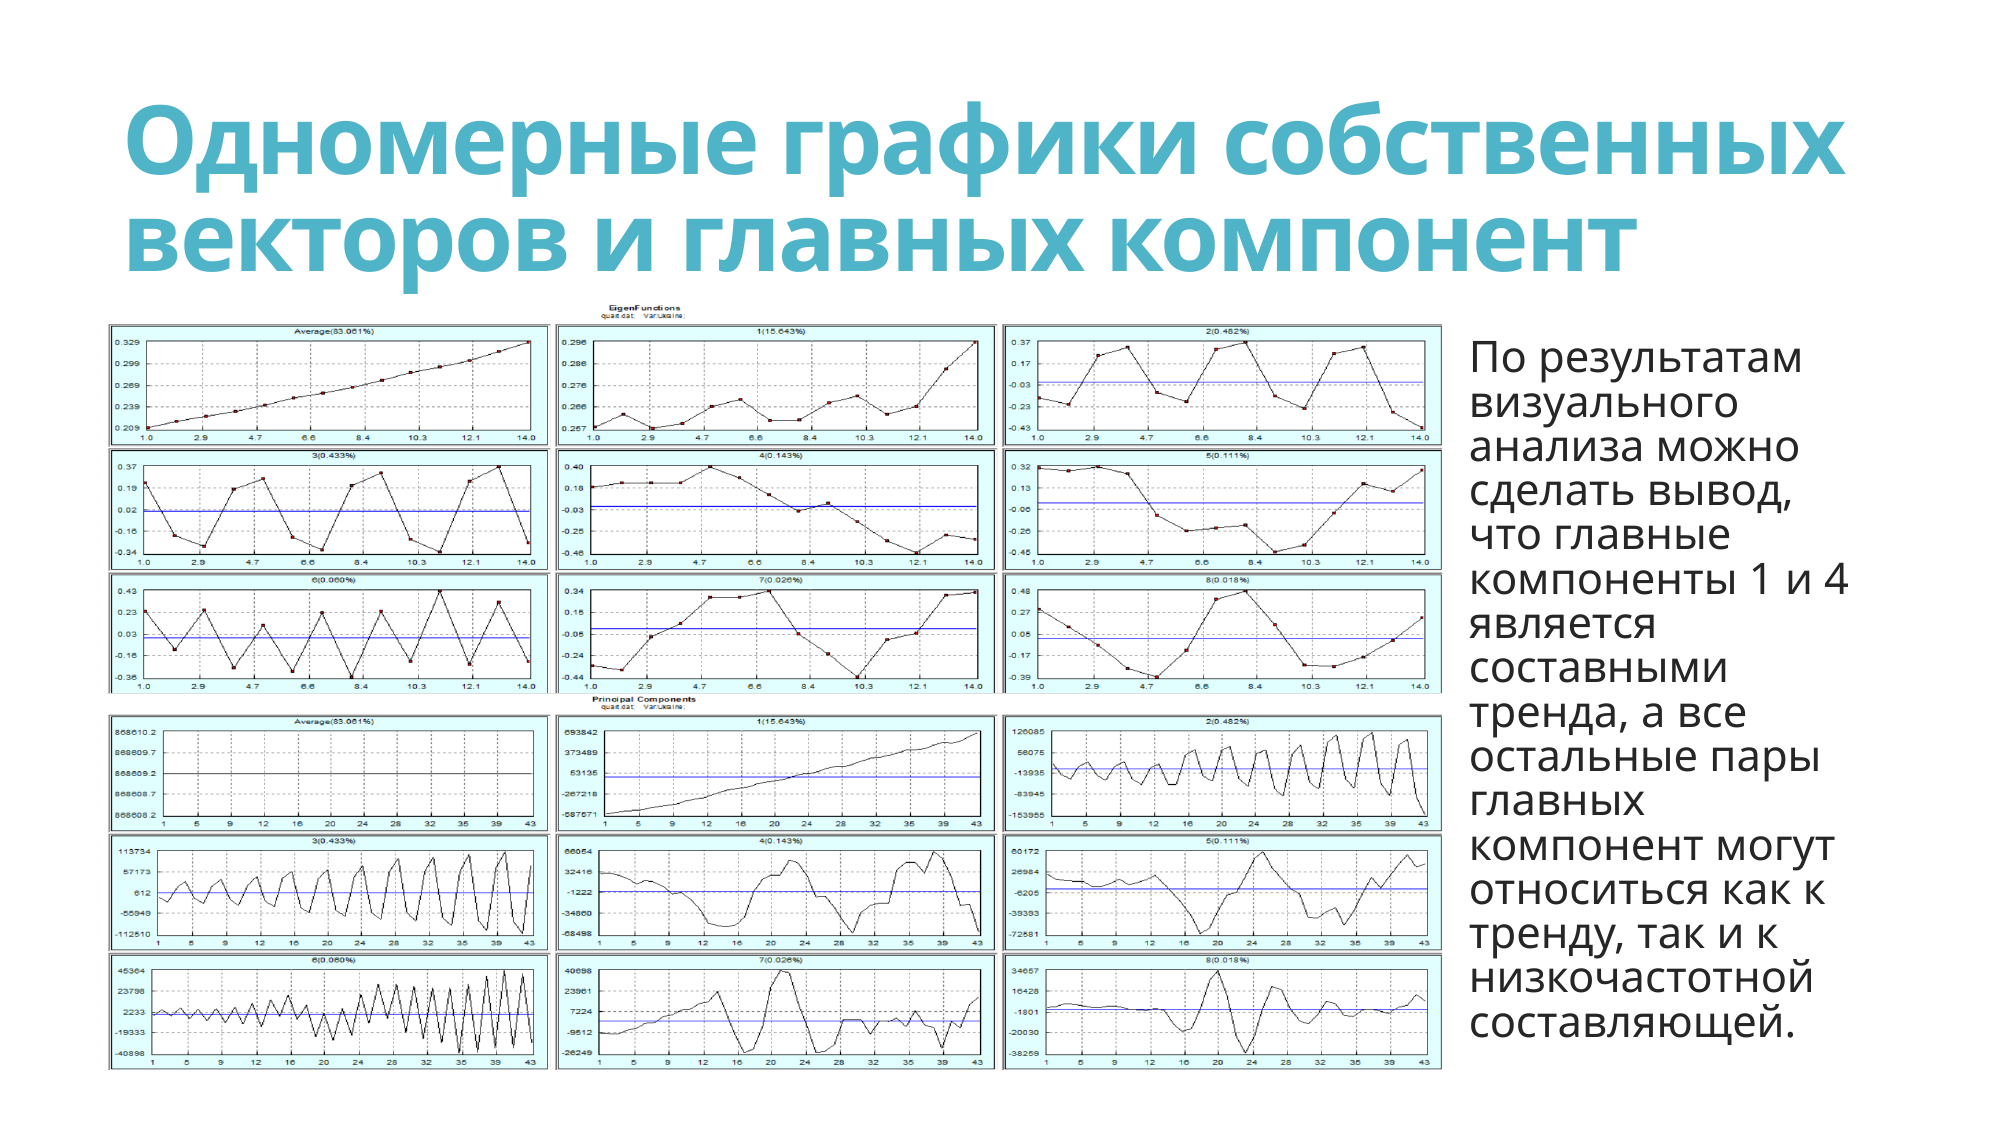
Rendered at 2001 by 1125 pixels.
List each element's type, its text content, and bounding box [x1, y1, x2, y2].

title Одномерные графики собственных векторов и главных компонент [107, 81, 1875, 306]
picture [107, 302, 1442, 1070]
list По результатам визуального анализа можно сделать вывод, что главные компоненты 1 и 4 является составными тренда, а все остальные пары главных компонент могут относиться как к тренду, так и к низкочастотной составляющей. [1442, 329, 1875, 1070]
